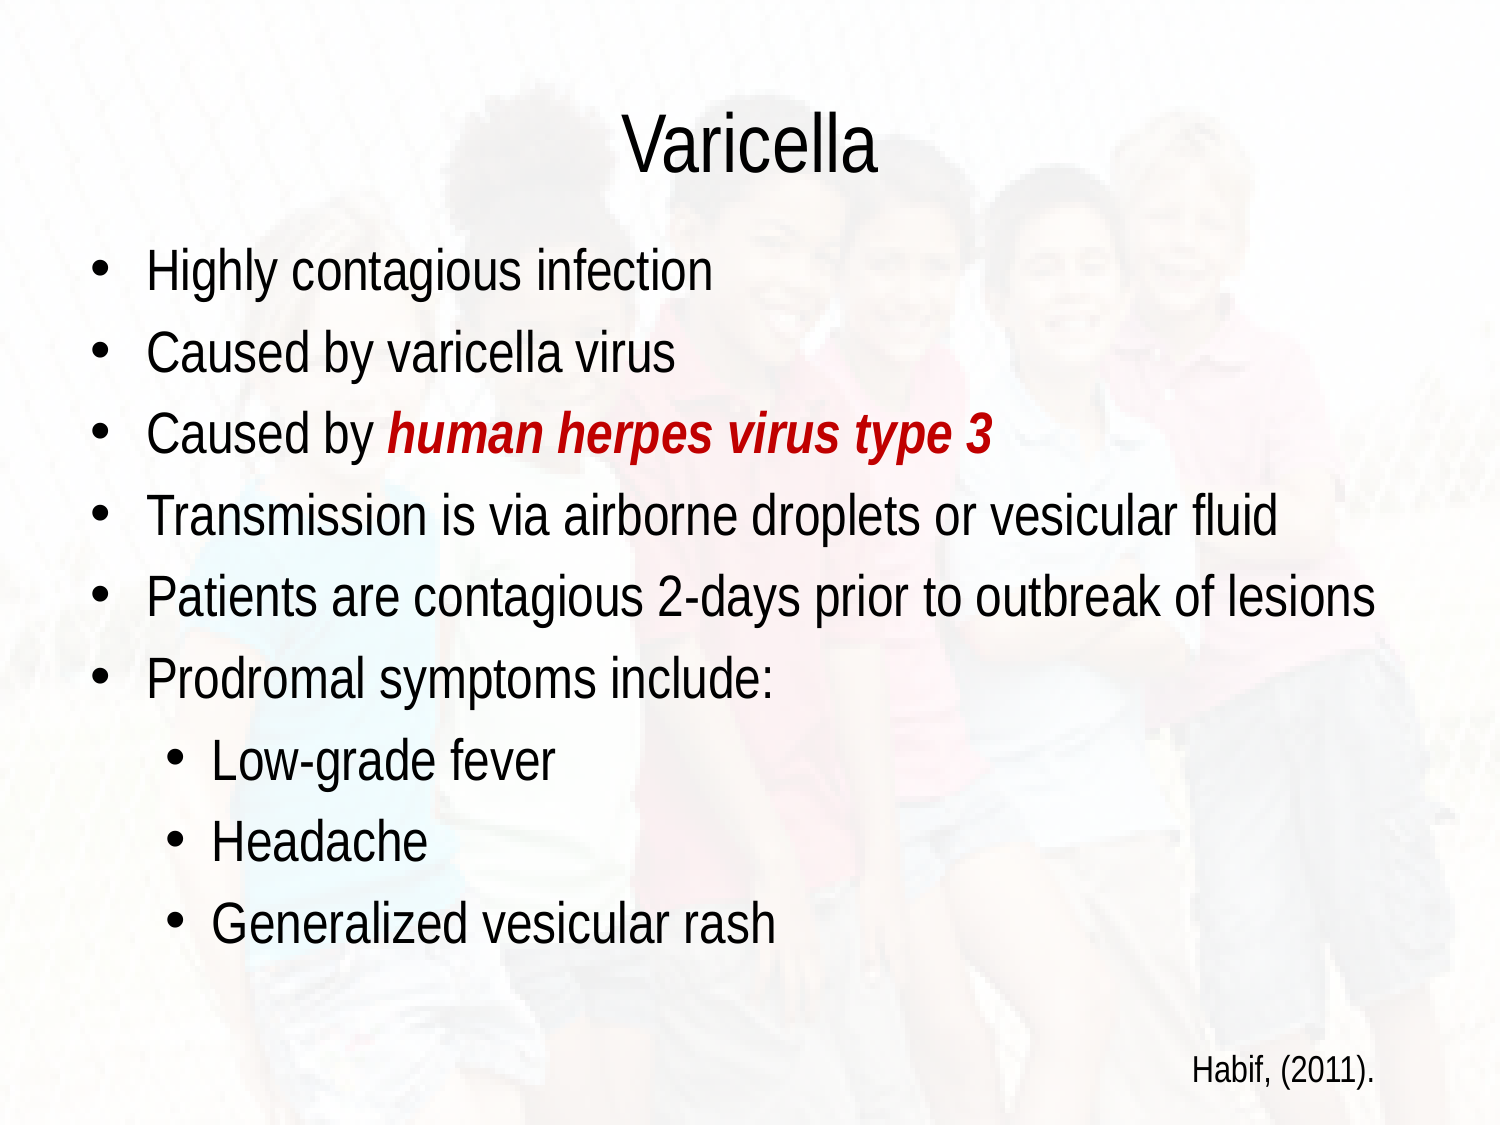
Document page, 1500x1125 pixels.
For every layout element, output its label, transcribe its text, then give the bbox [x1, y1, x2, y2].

title Varicella [75, 45, 1425, 224]
list Highly contagious infection Caused by varicella virus Caused by human herpes virus type 3 Transmission is via airborne droplets or vesicular fluid Patients are contagious 2-days prior to outbreak of lesions Prodromal symptoms include: Low-grade fever Headache Generalized vesicular rash [75, 224, 1425, 968]
text_box Habif, (2011). [1176, 1037, 1399, 1098]
